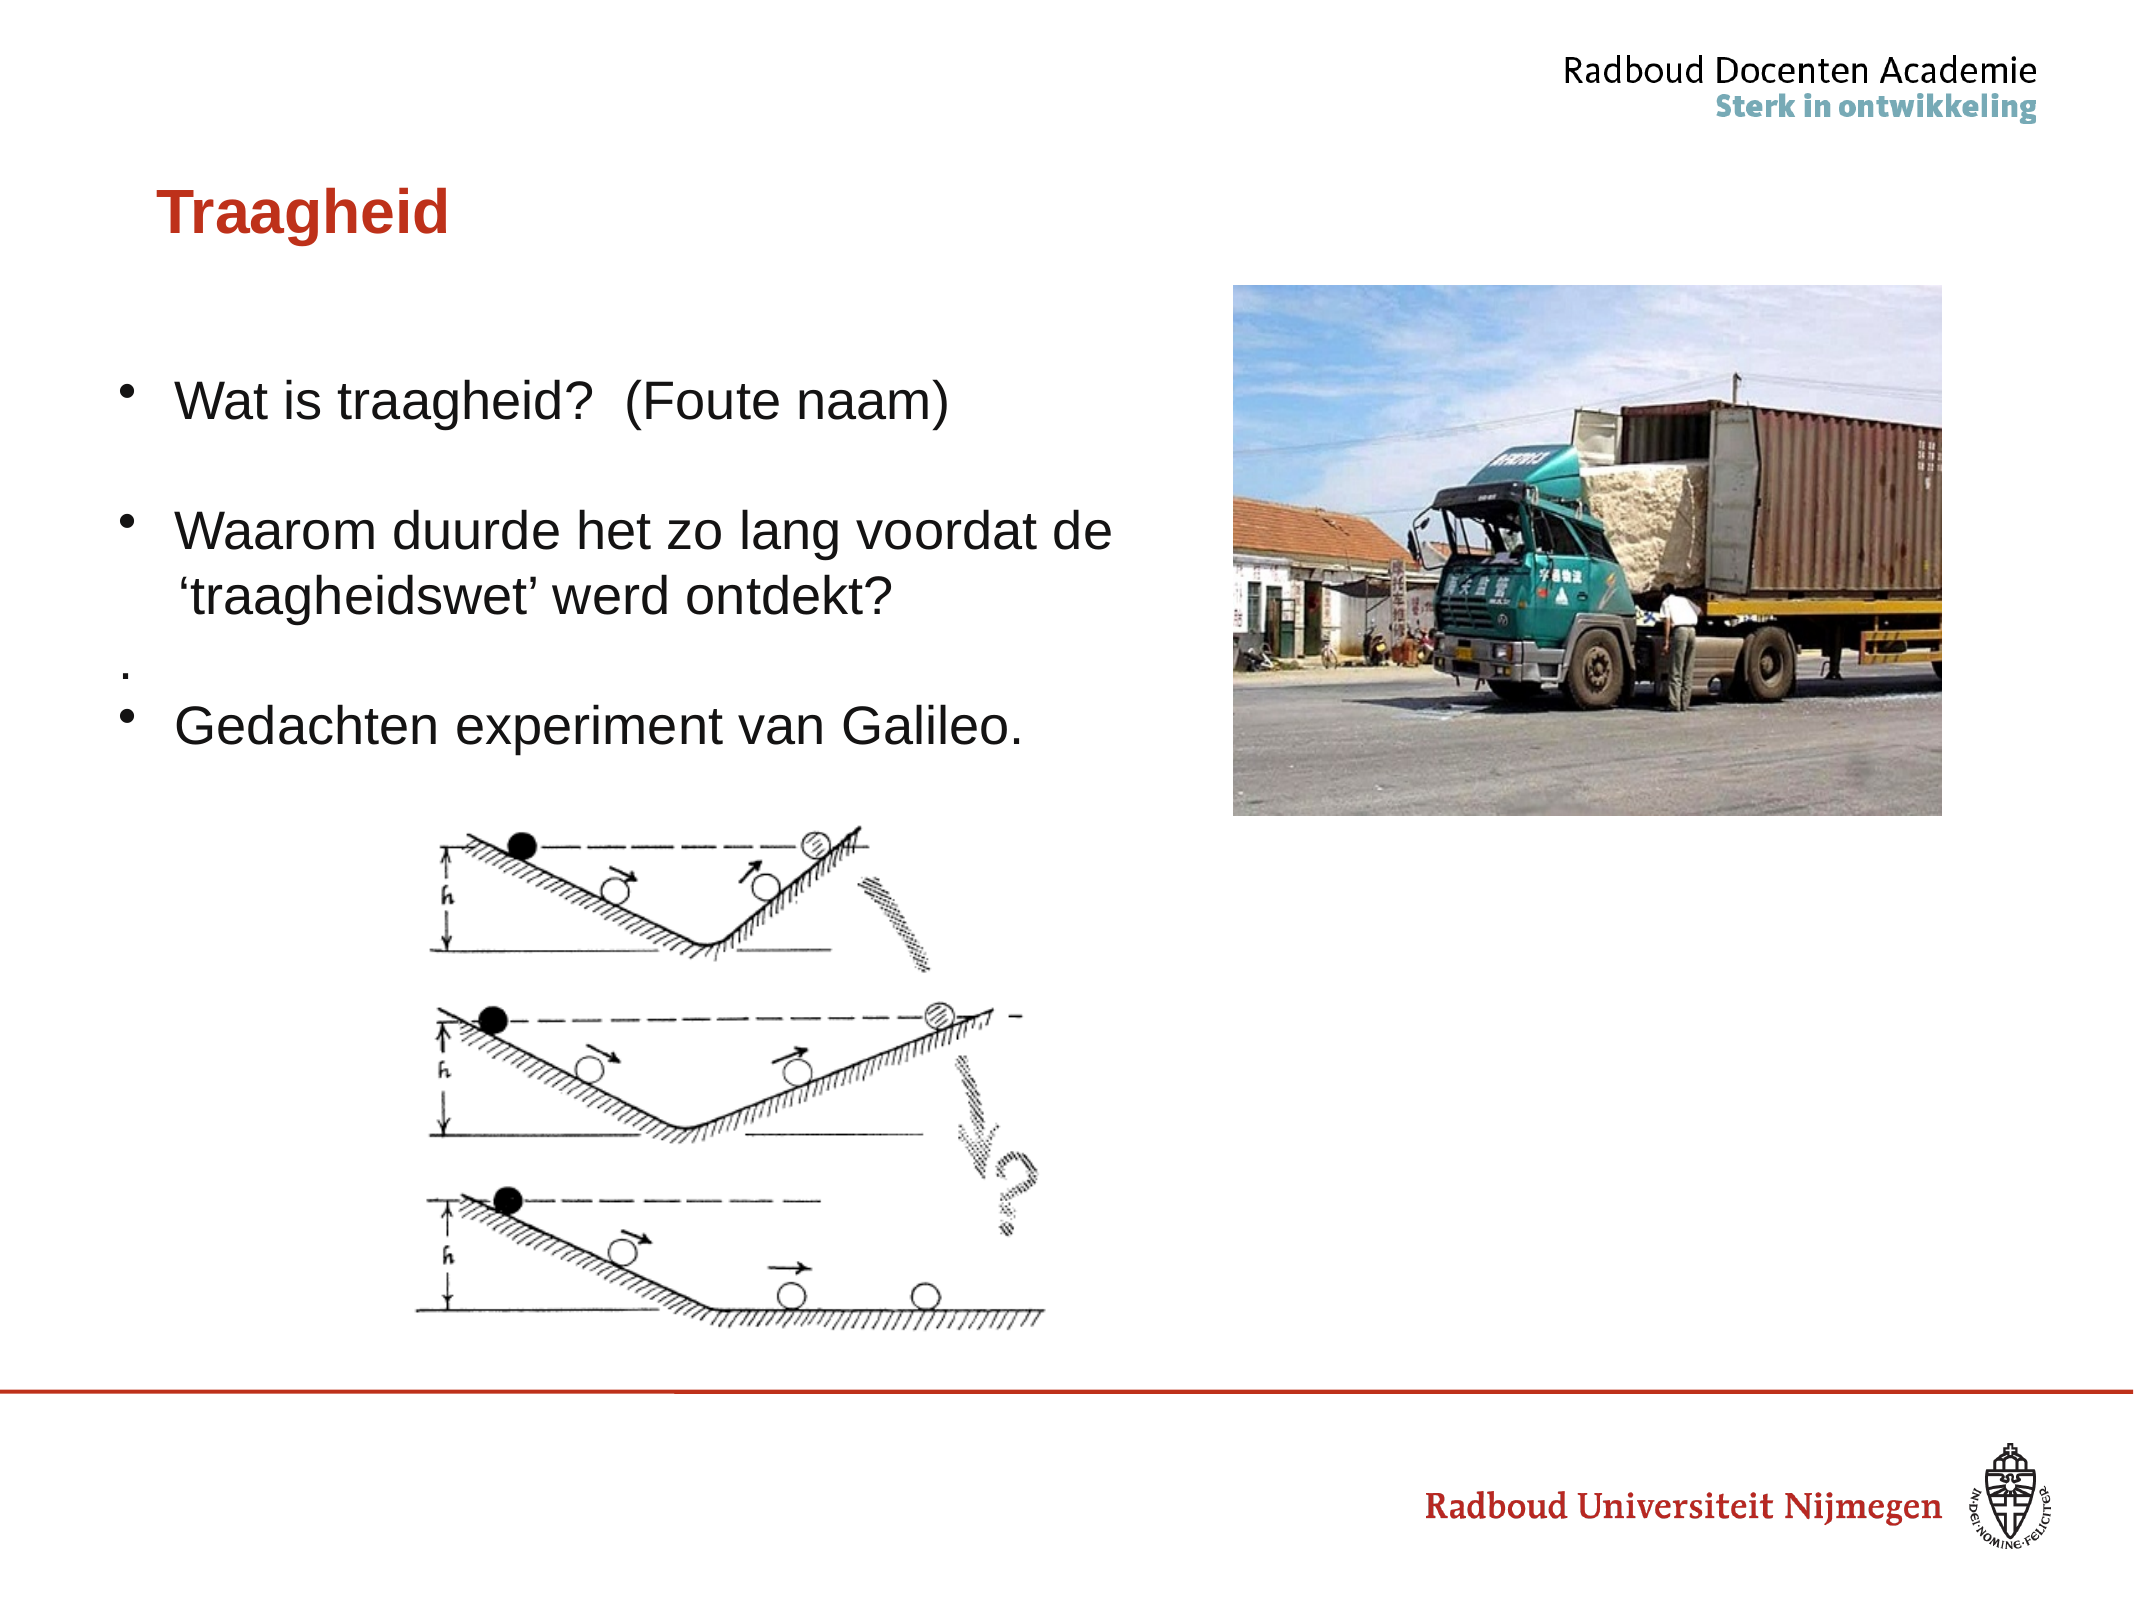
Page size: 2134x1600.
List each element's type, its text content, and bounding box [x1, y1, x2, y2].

picture [404, 815, 1056, 1344]
list Wat is traagheid? (Foute naam) Waarom duurde het zo lang voordat de ‘traagheidswet’ werd ontdekt? . Gedachten experiment van Galileo. [109, 292, 1923, 1344]
picture [1233, 285, 1942, 816]
title Traagheid [147, 162, 1961, 336]
picture [1426, 1443, 2051, 1549]
picture [1562, 55, 2036, 124]
